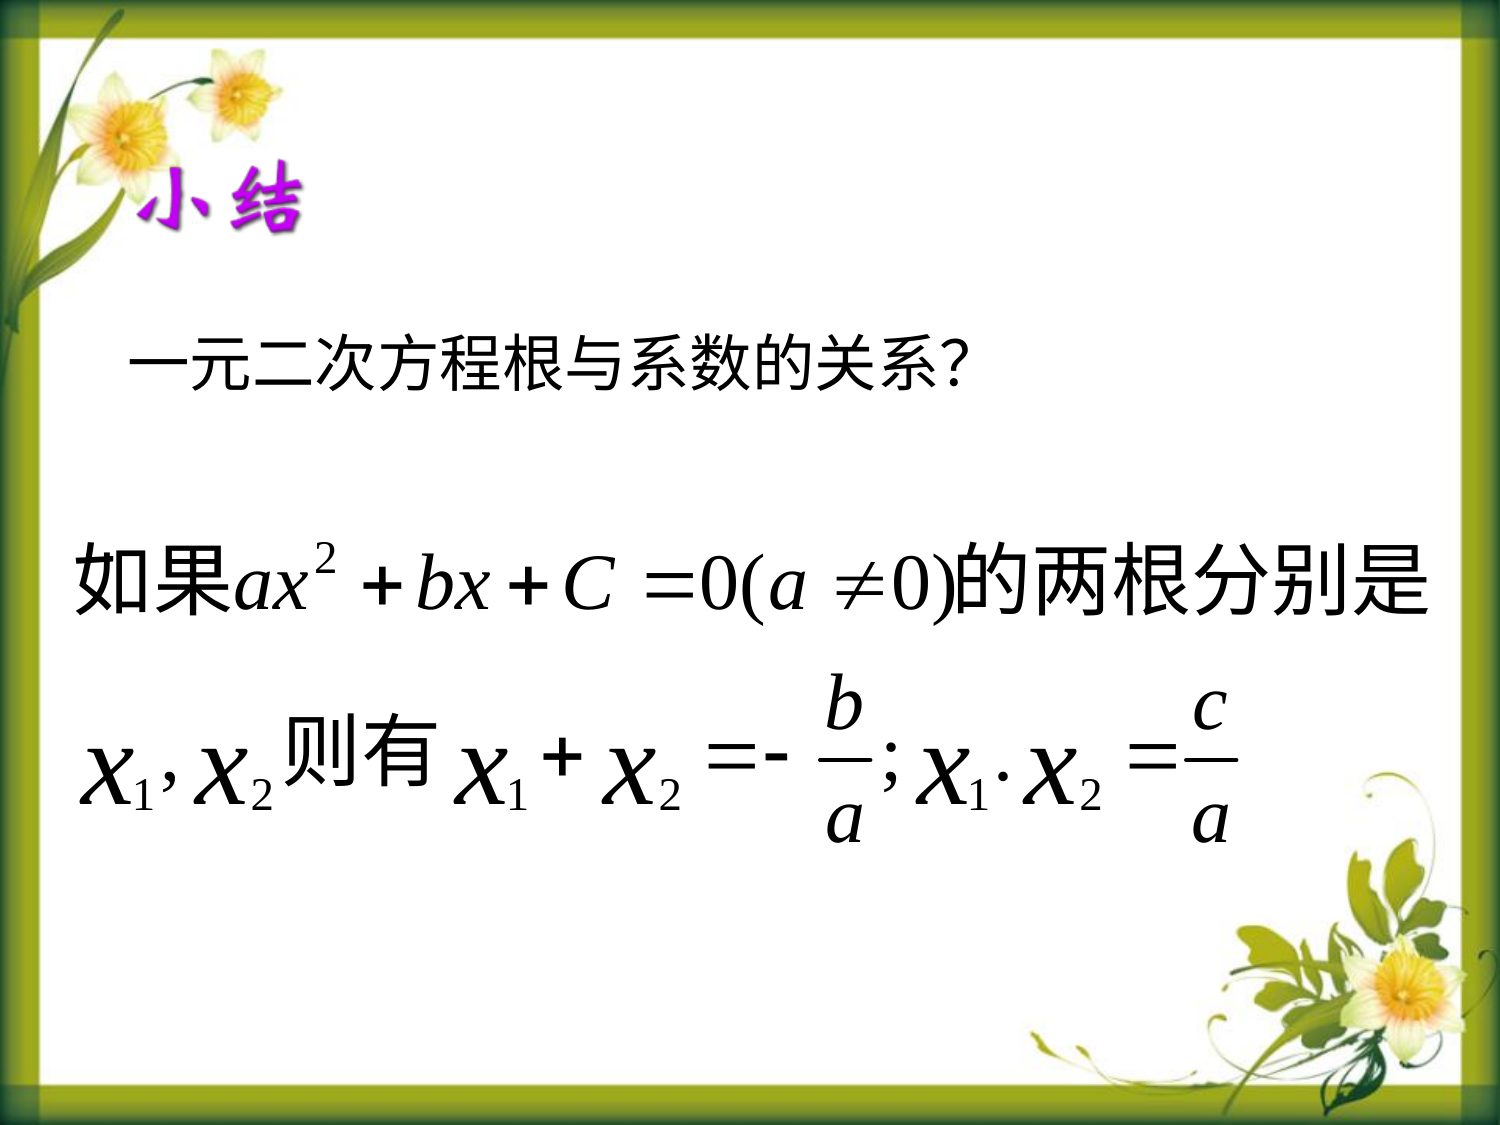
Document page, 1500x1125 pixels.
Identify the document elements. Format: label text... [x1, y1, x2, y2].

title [66, 98, 1390, 290]
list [64, 523, 1447, 858]
picture [0, 0, 1500, 1125]
list 一元二次方程根与系数的关系？ [112, 324, 1329, 409]
